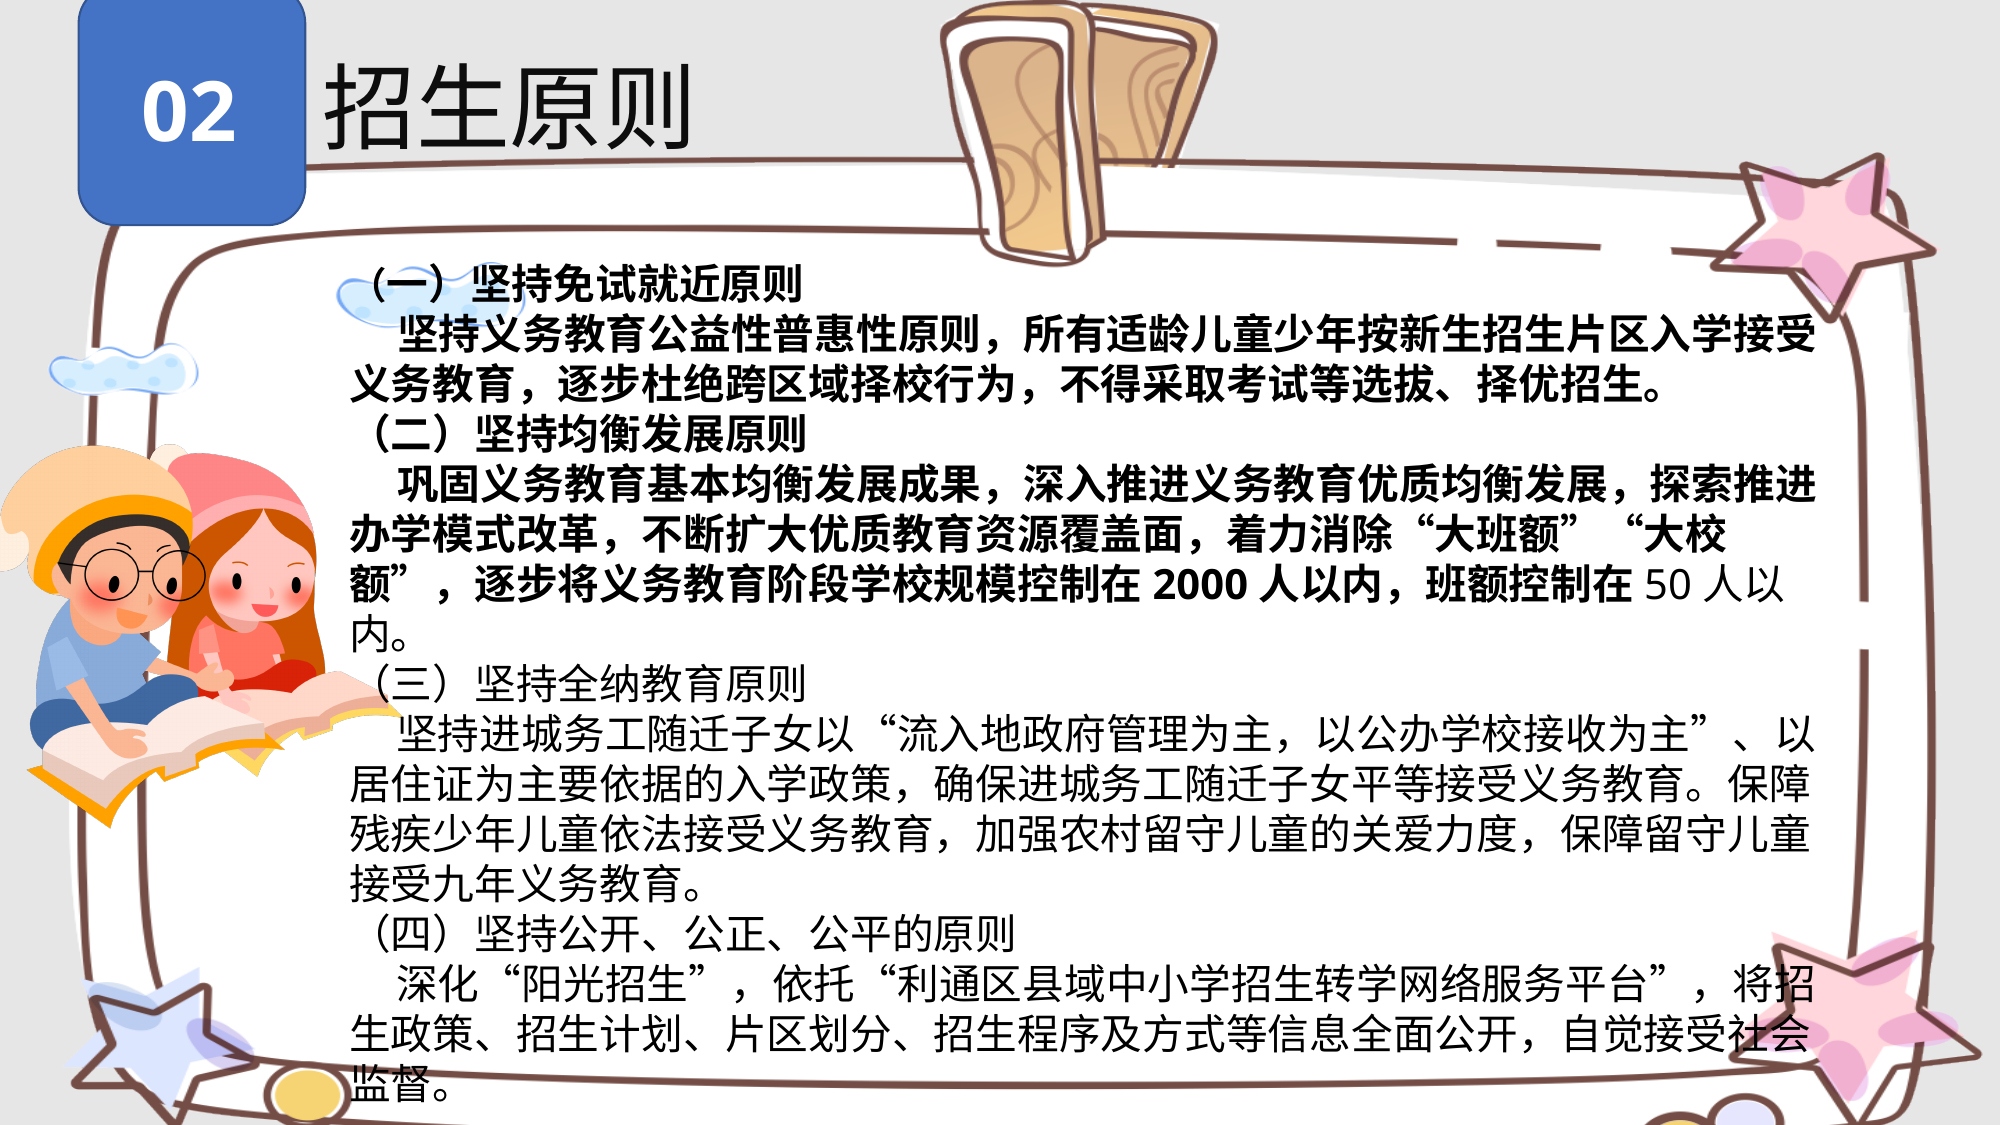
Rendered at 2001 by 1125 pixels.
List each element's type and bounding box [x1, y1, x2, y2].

picture [0, 0, 1983, 1125]
text_box [78, 0, 306, 226]
